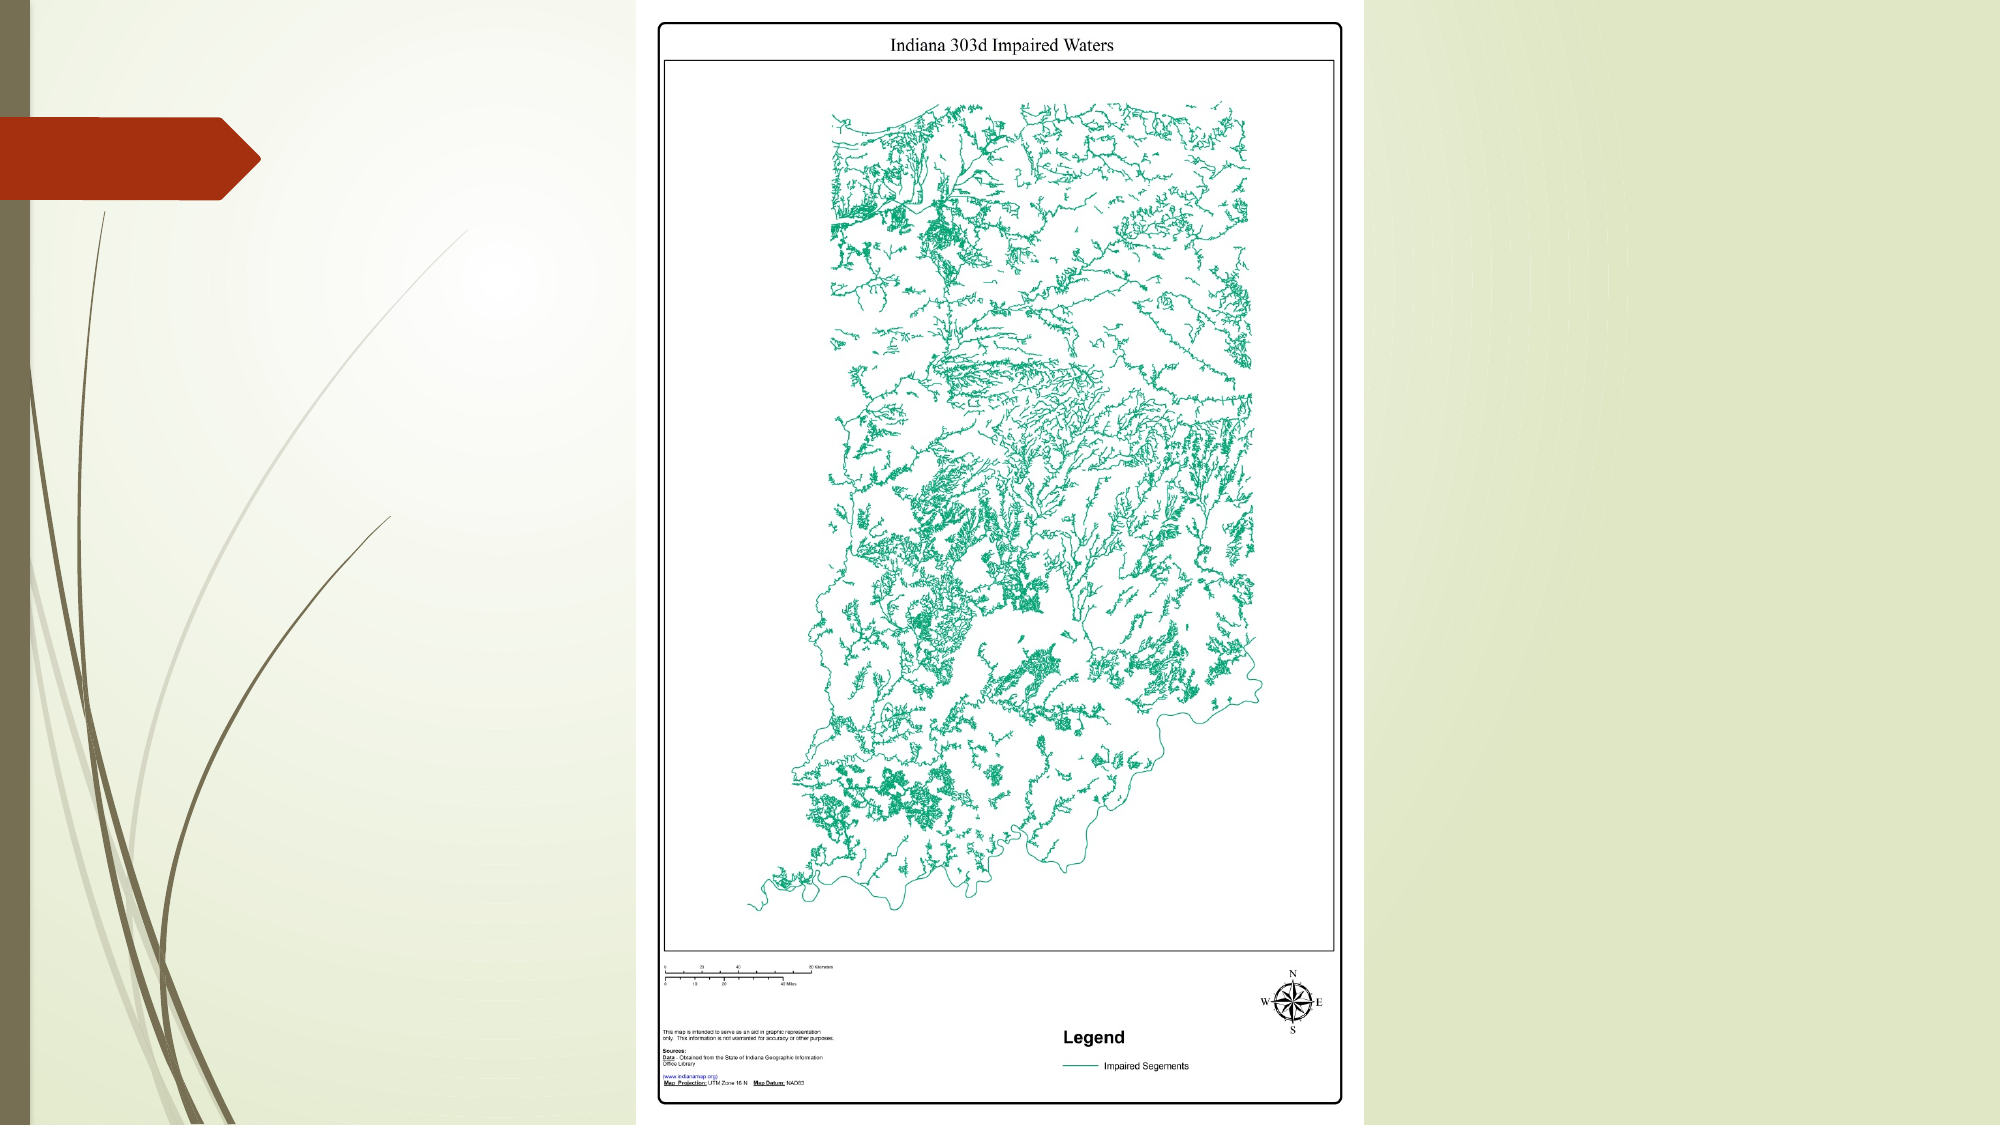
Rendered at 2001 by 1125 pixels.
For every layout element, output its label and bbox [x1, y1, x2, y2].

picture [635, 0, 1365, 1125]
